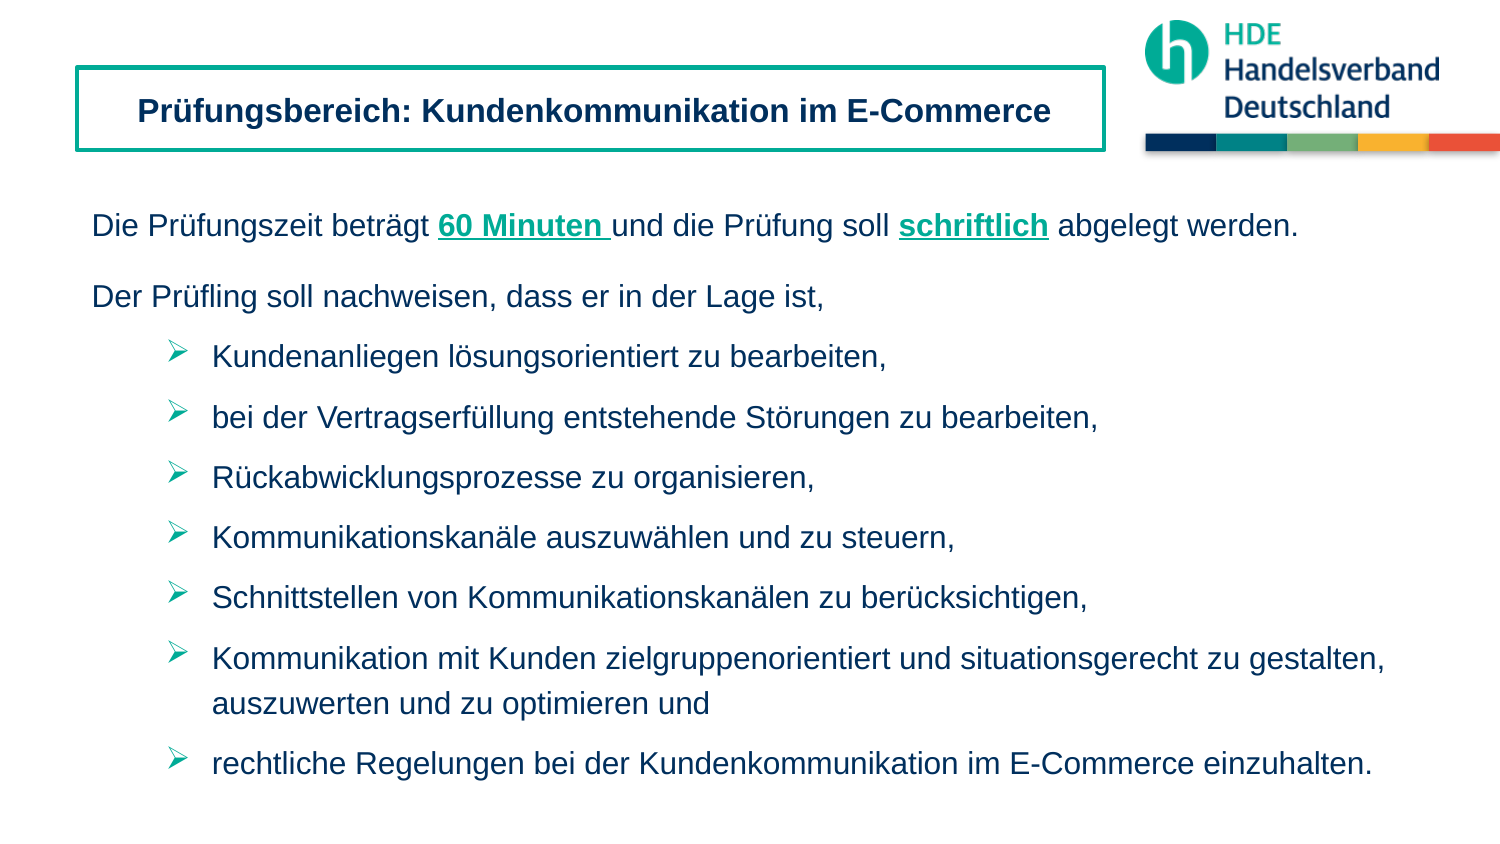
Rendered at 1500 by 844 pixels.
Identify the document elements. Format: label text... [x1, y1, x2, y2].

picture [1145, 20, 1439, 118]
list Die Prüfungszeit beträgt 60 Minuten und die Prüfung soll schriftlich abgelegt werden. Der Prüfling soll nachweisen, dass er in der Lage ist, Kundenanliegen lösungsorientiert zu bearbeiten, bei der Vertragserfüllung entstehende Störungen zu bearbeiten, Rückabwicklungsprozesse zu organisieren, Kommunikationskanäle auszuwählen und zu steuern, Schnittstellen von Kommunikationskanälen zu berücksichtigen, Kommunikation mit Kunden zielgruppenorientiert und situationsgerecht zu gestalten, auszuwerten und zu optimieren und rechtliche Regelungen bei der Kundenkommunikation im E-Commerce einzuhalten. [76, 197, 1424, 800]
title Prüfungsbereich: Kundenkommunikation im E-Commerce [75, 65, 1106, 152]
